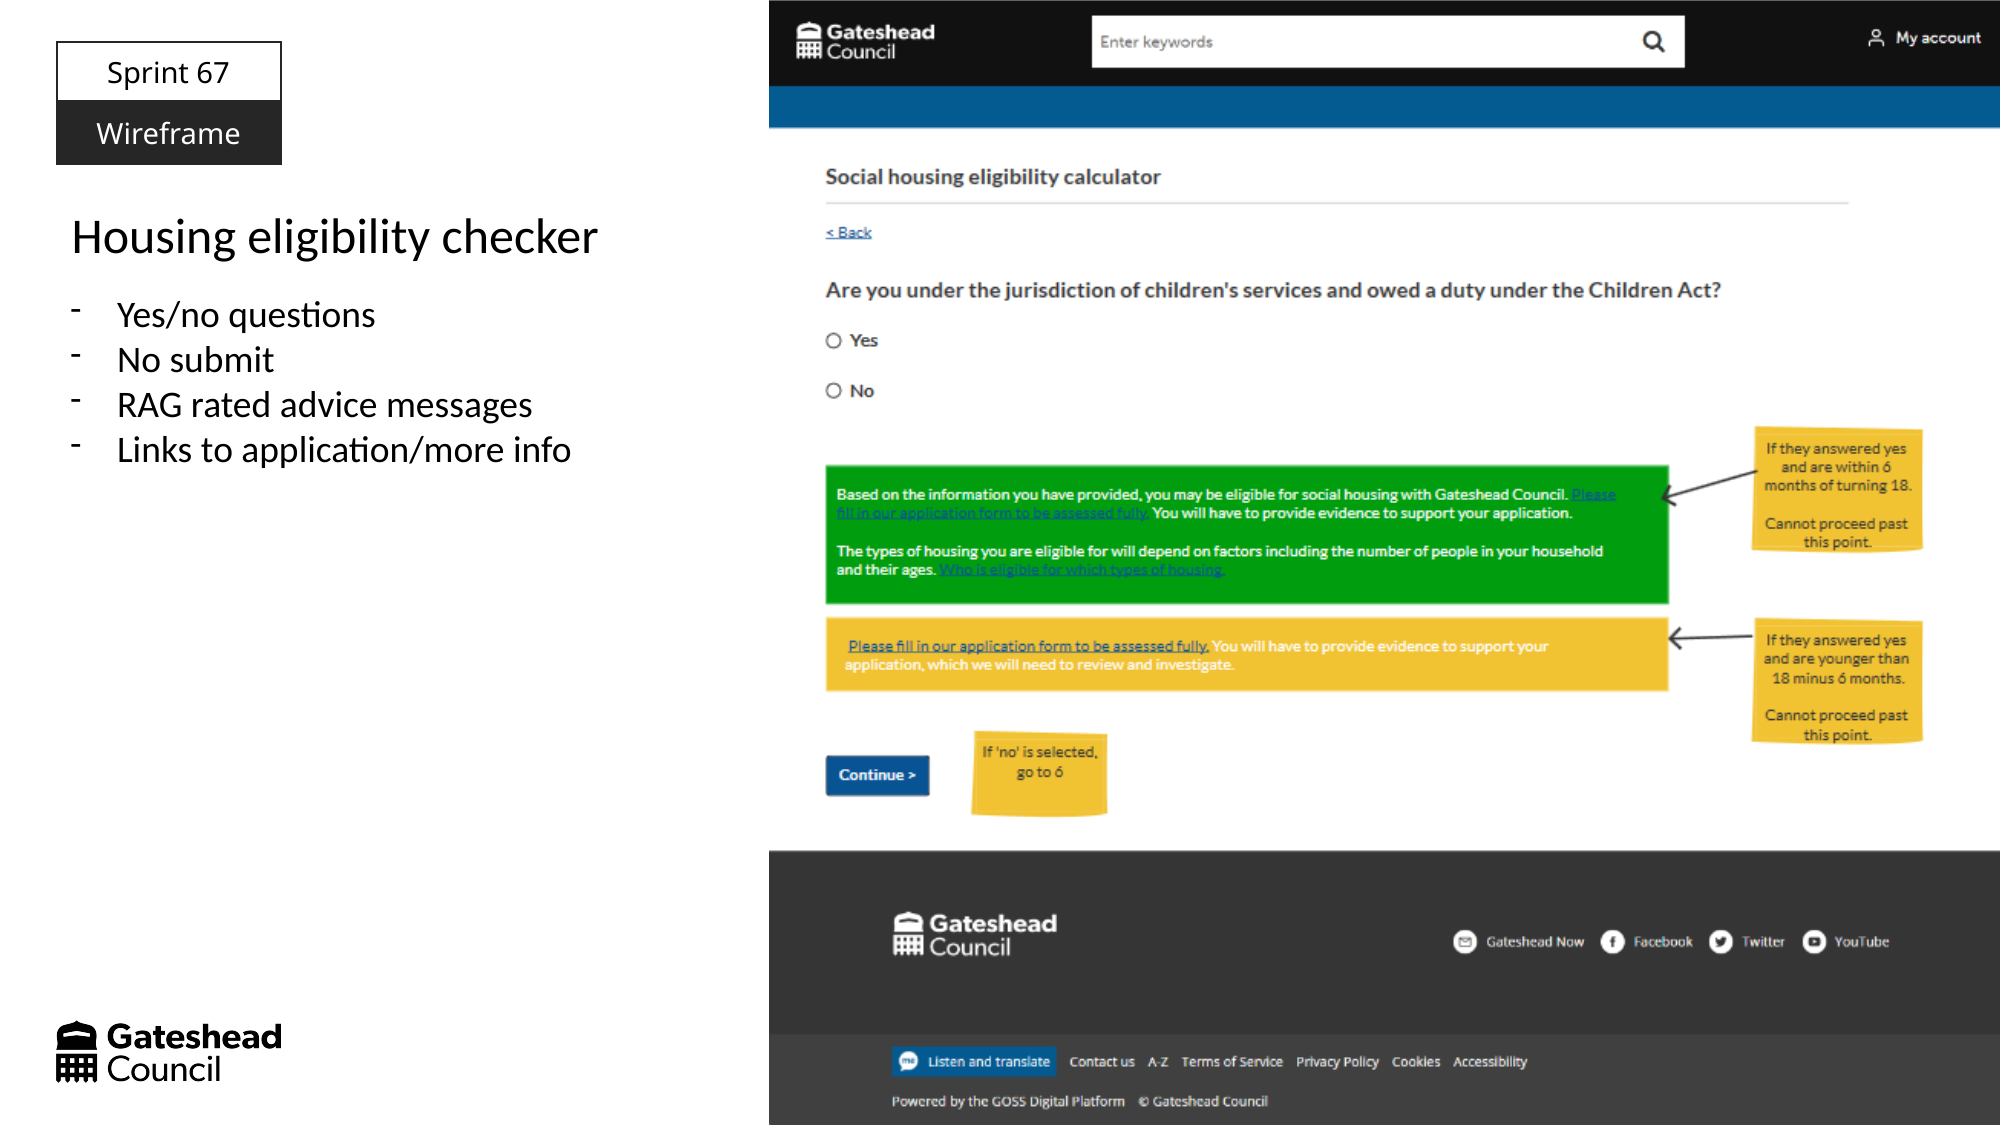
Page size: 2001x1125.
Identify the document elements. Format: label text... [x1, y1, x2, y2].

text_box Wireframe [56, 100, 282, 165]
picture [769, 0, 2000, 1125]
picture [56, 1020, 281, 1083]
text_box Sprint 67 [56, 41, 282, 100]
text_box Housing eligibility checker [56, 196, 685, 272]
text_box Yes/no questions No submit RAG rated advice messages Links to application/more info [55, 282, 769, 478]
